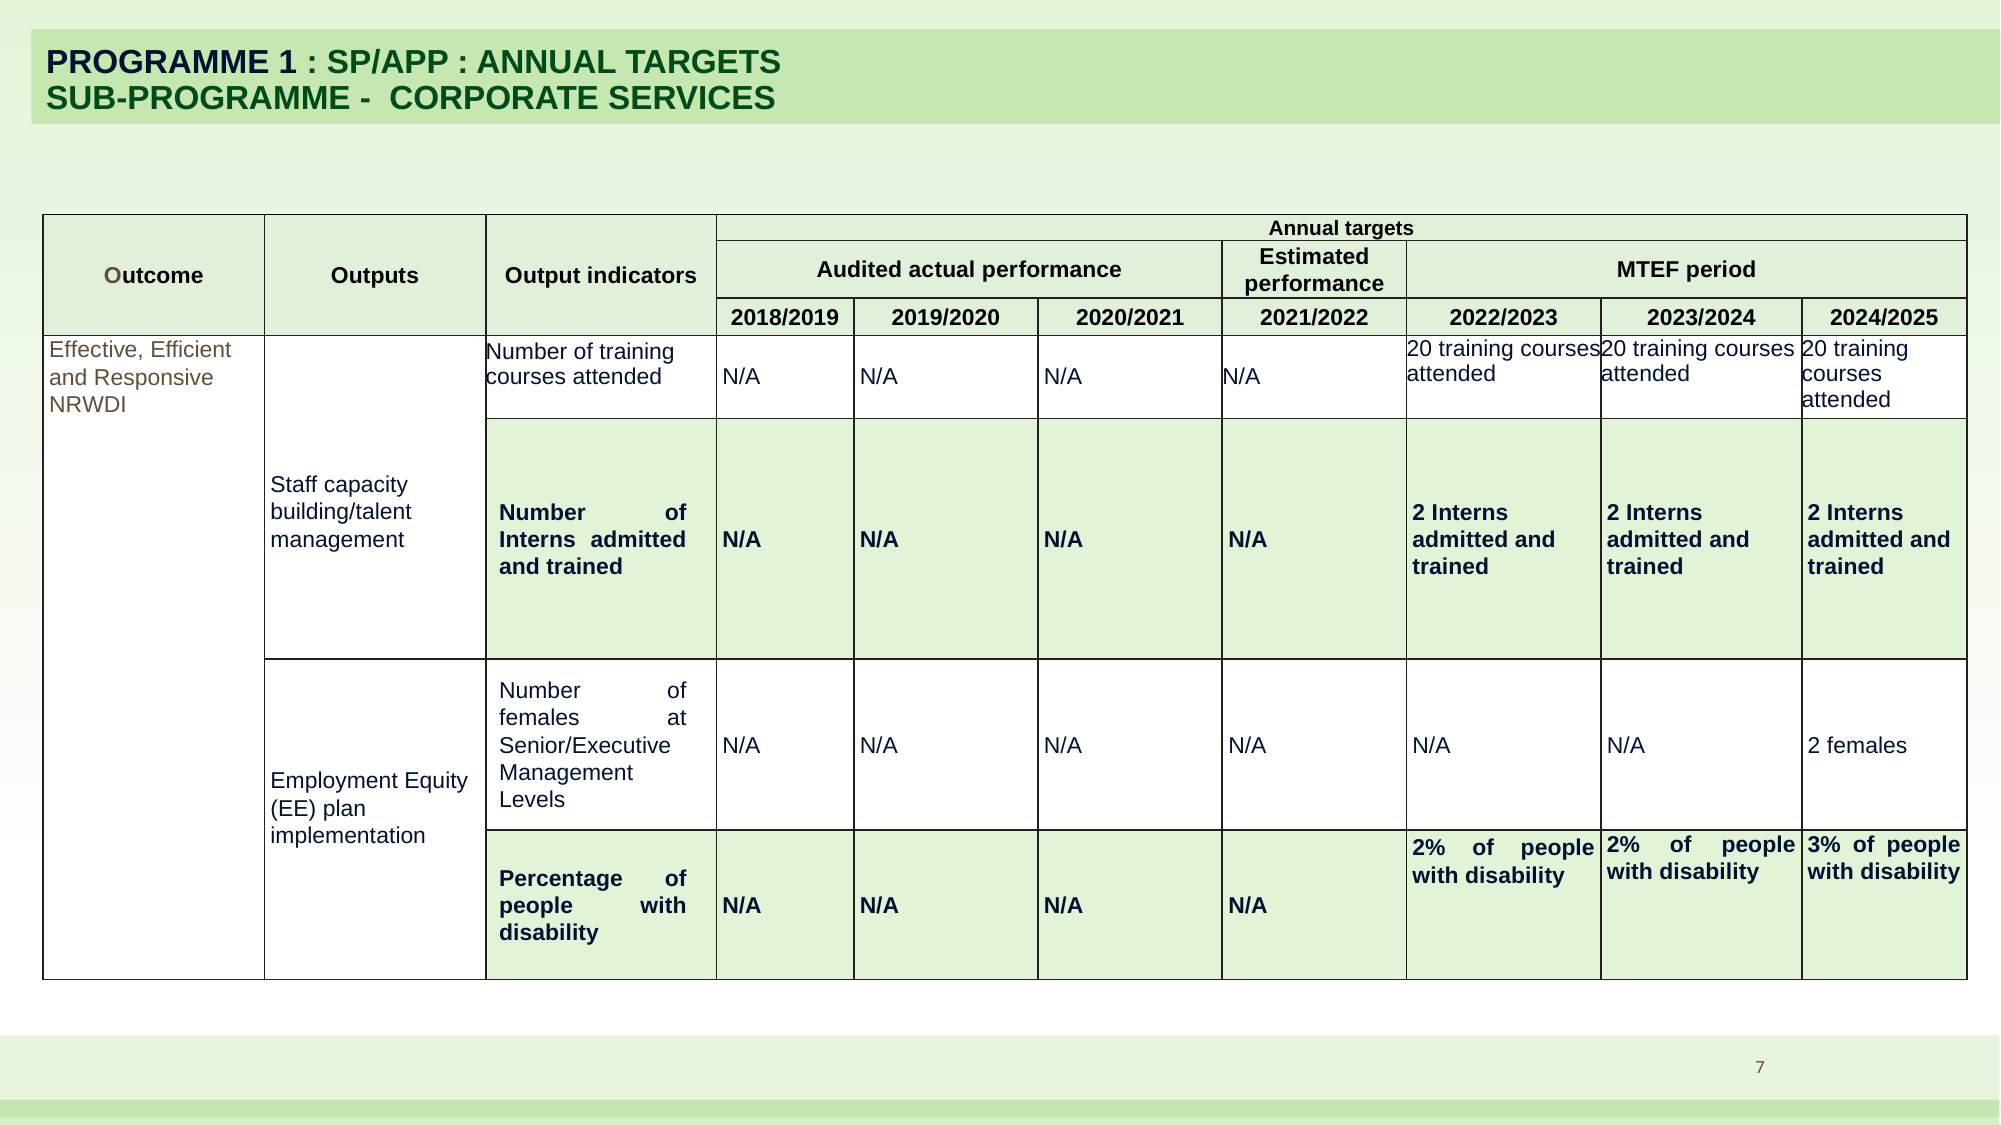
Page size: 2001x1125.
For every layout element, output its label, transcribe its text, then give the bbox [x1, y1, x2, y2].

table_cell N/A [855, 660, 1037, 829]
table_cell N/A [1223, 660, 1406, 829]
table_cell 2 Interns admitted and trained [1602, 419, 1801, 658]
table_cell N/A [1602, 660, 1801, 829]
table_cell N/A [1223, 419, 1406, 658]
title PROGRAMME 1 : SP/APP : ANNUAL TARGETS SUB-PROGRAMME - CORPORATE SERVICES [31, 29, 2000, 124]
table_cell 2 Interns admitted and trained [1803, 419, 1966, 658]
table_cell Staff capacity building/talent management [265, 336, 485, 658]
table_cell Number of females at Senior/Executive Management Levels [487, 660, 716, 829]
table_cell N/A [717, 831, 853, 979]
table_cell Percentage of people with disability [487, 831, 716, 979]
table_cell 20 training courses attended [1407, 336, 1600, 418]
table_cell 2022/2023 [1407, 299, 1600, 335]
table_header Output indicators [487, 215, 716, 335]
table_cell 2% of people with disability [1602, 831, 1801, 979]
table_cell N/A [717, 660, 853, 829]
table_cell 2024/2025 [1803, 299, 1966, 335]
table_cell N/A [717, 336, 853, 418]
table_cell N/A [1223, 831, 1406, 979]
table_cell 2020/2021 [1039, 299, 1221, 335]
table_header Outputs [265, 215, 485, 335]
table_cell 20 training courses attended [1803, 336, 1966, 418]
table_cell MTEF period [1407, 241, 1966, 297]
table_cell 20 training courses attended [1602, 336, 1801, 418]
table_cell Number of Interns admitted and trained [487, 419, 716, 658]
table_cell N/A [855, 336, 1037, 418]
table_cell 2019/2020 [855, 299, 1037, 335]
table_cell Audited actual performance [717, 241, 1221, 297]
table_cell N/A [1223, 336, 1406, 418]
table_cell Effective, Efficient and Responsive NRWDI [44, 336, 264, 979]
table_cell Employment Equity (EE) plan implementation [265, 660, 485, 979]
table_cell N/A [855, 831, 1037, 979]
table_cell N/A [1039, 336, 1221, 418]
table_cell Estimated performance [1223, 241, 1406, 297]
table_header Annual targets [717, 215, 1966, 240]
table_cell N/A [1039, 831, 1221, 979]
table_cell N/A [1407, 660, 1600, 829]
table_header Outcome [44, 215, 264, 335]
table_cell 2 females [1803, 660, 1966, 829]
slide_number 7 [1674, 1048, 1780, 1088]
table_cell 2021/2022 [1223, 299, 1406, 335]
table_cell N/A [855, 419, 1037, 658]
table_cell 2% of people with disability [1407, 831, 1600, 979]
table_cell Number of training courses attended [487, 336, 716, 418]
table_cell 2 Interns admitted and trained [1407, 419, 1600, 658]
table_cell 2018/2019 [717, 299, 853, 335]
table_cell 2023/2024 [1602, 299, 1801, 335]
table_cell N/A [1039, 660, 1221, 829]
table_cell N/A [1039, 419, 1221, 658]
table_cell N/A [717, 419, 853, 658]
table_cell 3% of people with disability [1803, 831, 1966, 979]
